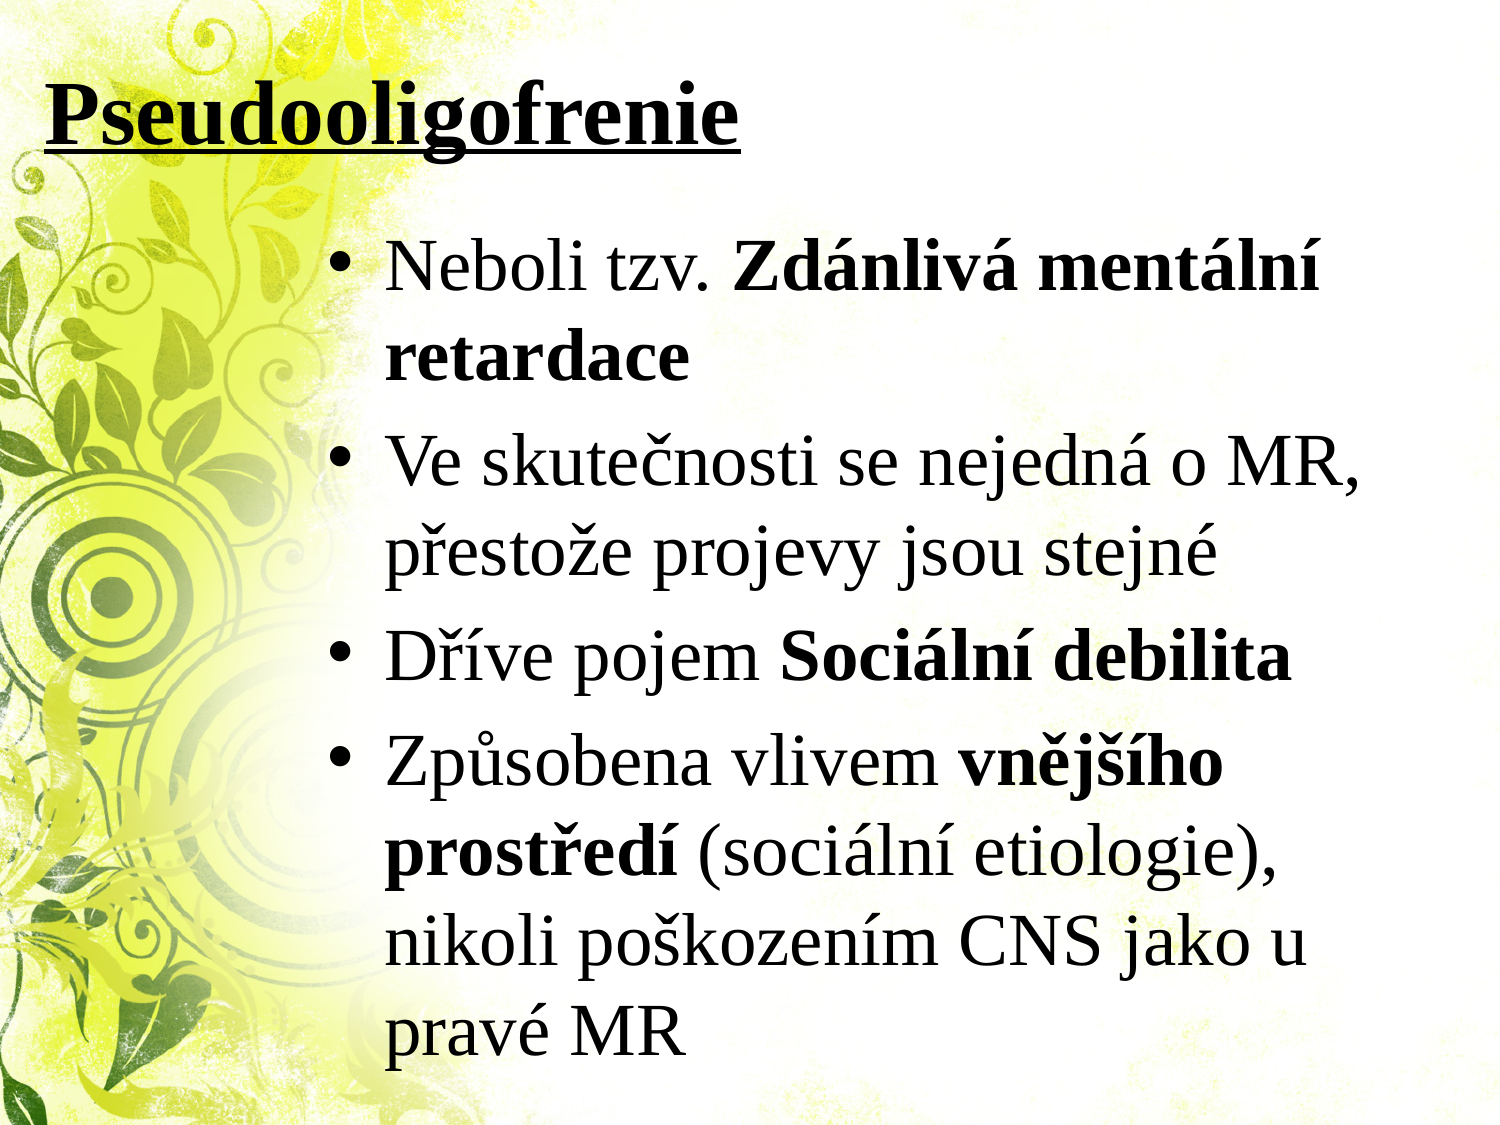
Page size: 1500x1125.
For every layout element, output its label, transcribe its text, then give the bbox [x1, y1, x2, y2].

title Pseudooligofrenie [29, 30, 1500, 185]
list Neboli tzv. Zdánlivá mentální retardace Ve skutečnosti se nejedná o MR, přestože projevy jsou stejné Dříve pojem Sociální debilita Způsobena vlivem vnějšího prostředí (sociální etiologie), nikoli poškozením CNS jako u pravé MR [312, 208, 1471, 1106]
picture [0, 0, 1500, 1125]
